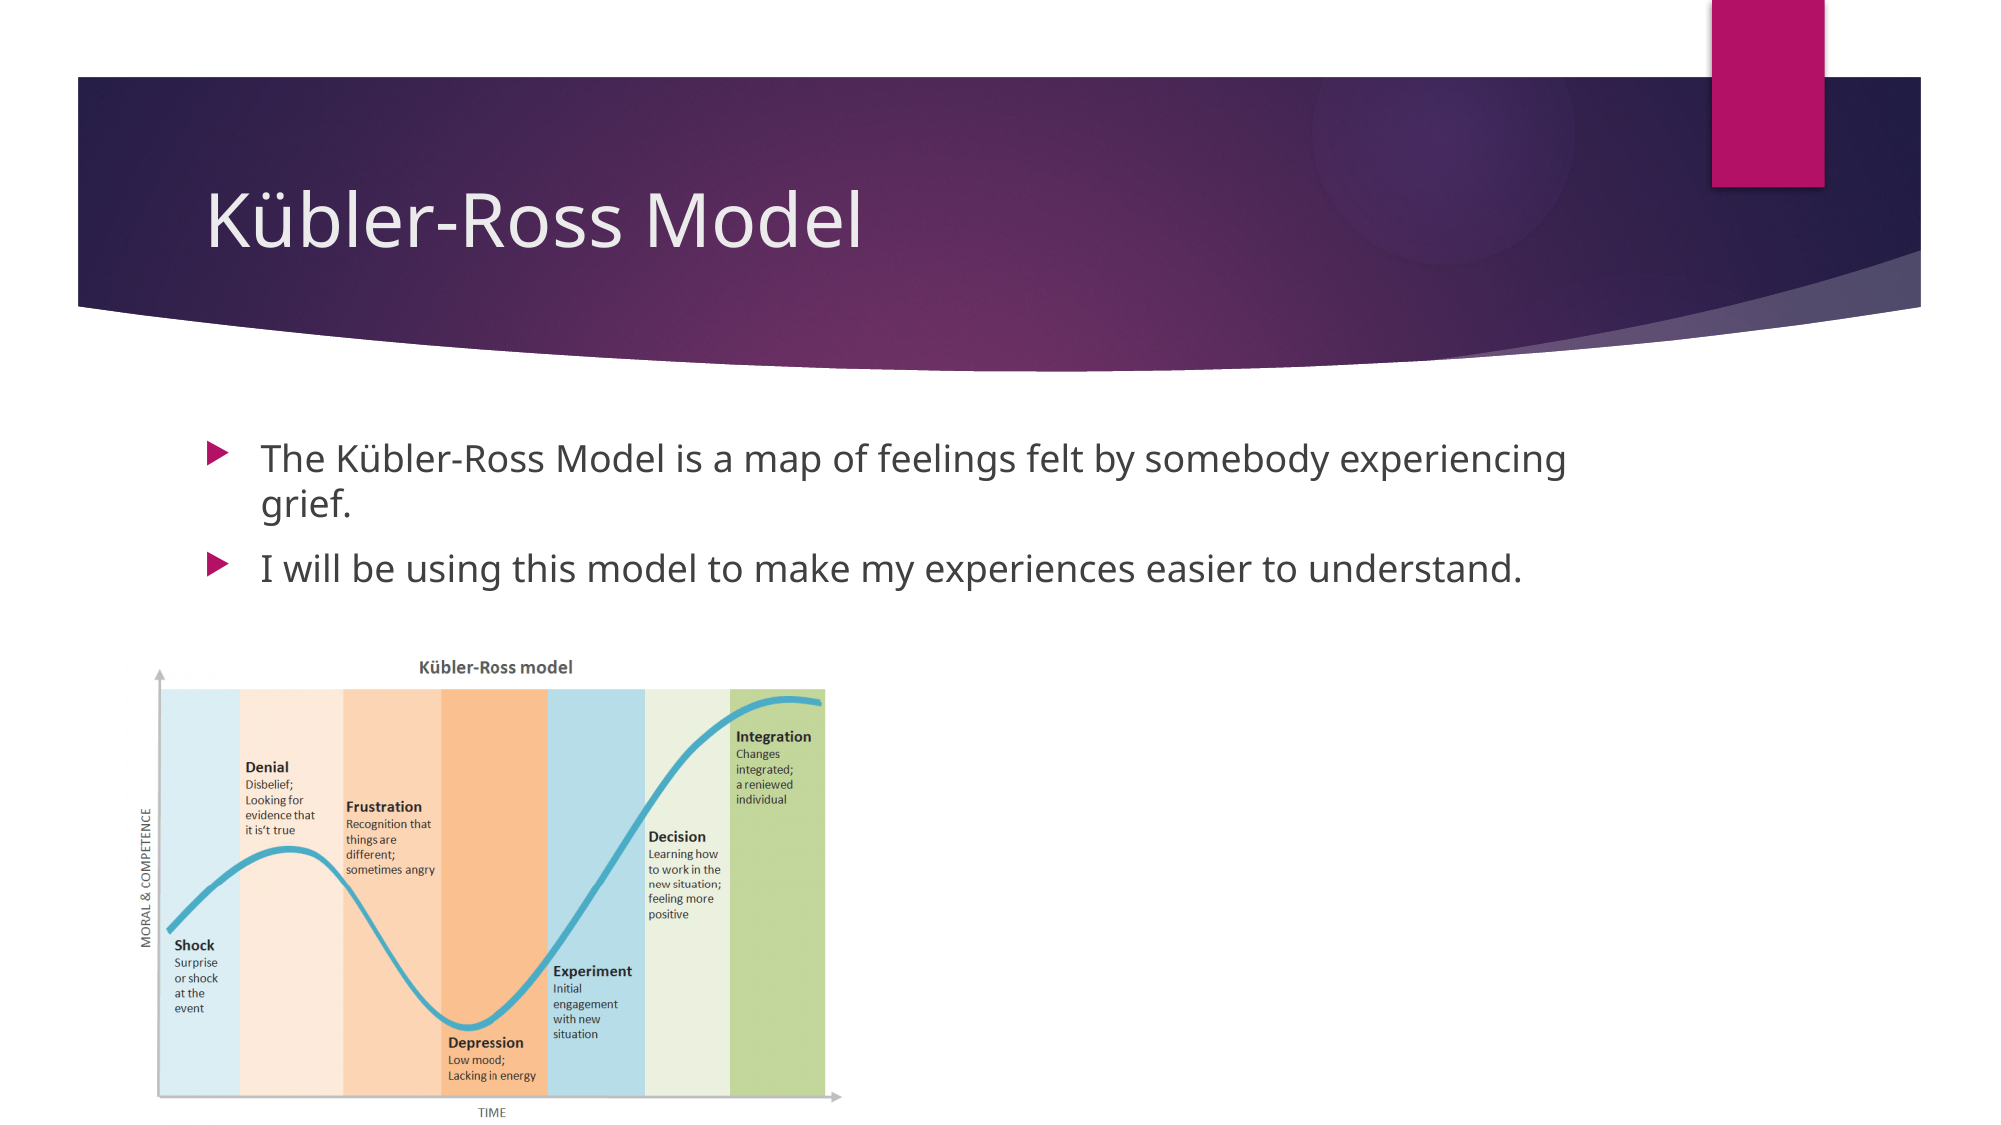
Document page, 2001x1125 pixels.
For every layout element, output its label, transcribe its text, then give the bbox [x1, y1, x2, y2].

list The Kübler-Ross Model is a map of feelings felt by somebody experiencing grief. I will be using this model to make my experiences easier to understand. [189, 427, 1638, 988]
title Kübler-Ross Model [189, 159, 1627, 276]
picture [125, 647, 863, 1125]
